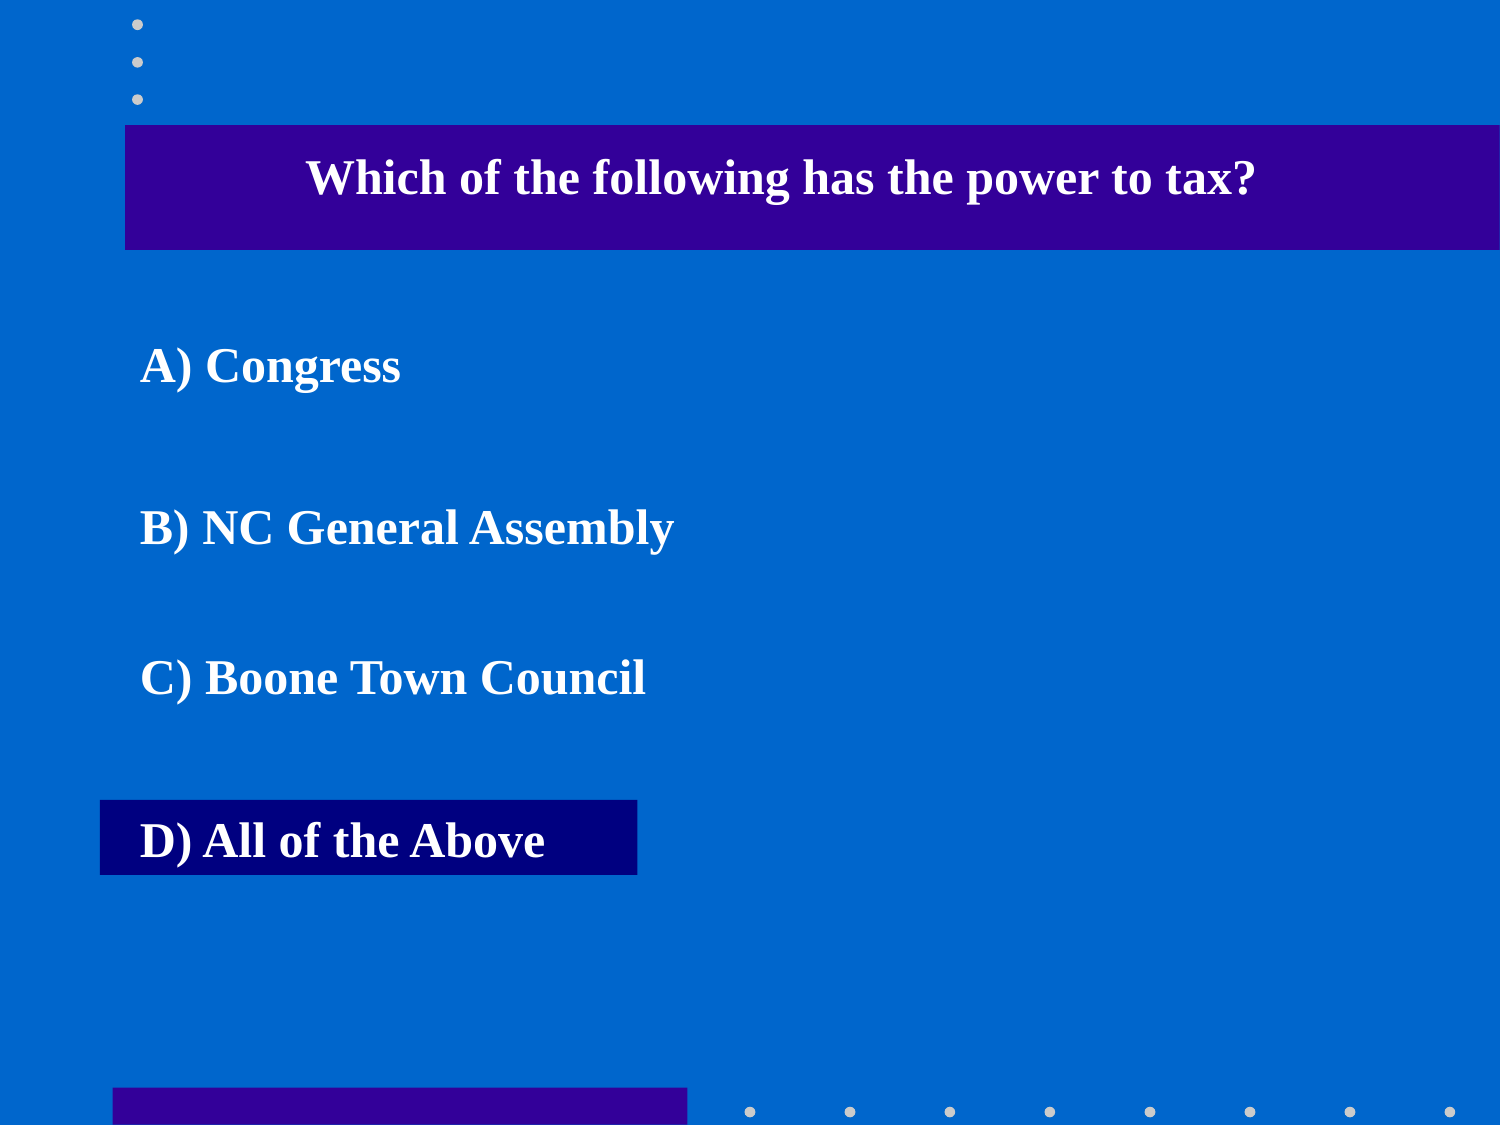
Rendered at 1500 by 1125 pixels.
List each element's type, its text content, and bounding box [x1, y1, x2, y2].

text_box B) NC General Assembly [125, 487, 763, 563]
text_box C) Boone Town Council [124, 637, 788, 713]
text_box D) All of the Above [124, 799, 725, 875]
text_box Which of the following has the power to tax? [125, 137, 1438, 213]
text_box [99, 799, 124, 875]
text_box A) Congress [125, 324, 750, 400]
